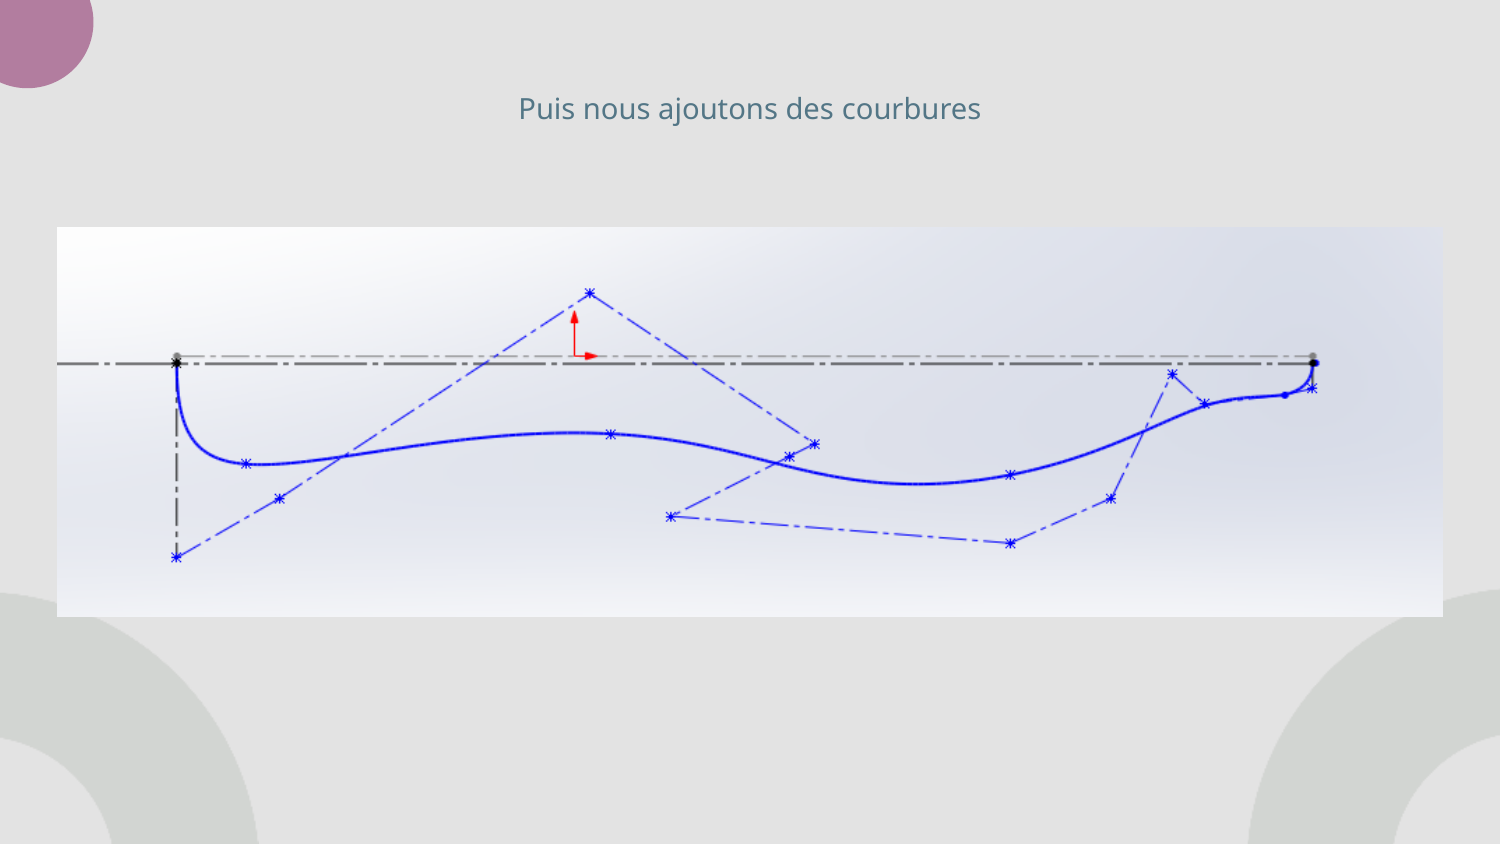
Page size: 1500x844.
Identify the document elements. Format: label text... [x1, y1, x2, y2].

picture [57, 226, 1443, 617]
text_box Puis nous ajoutons des courbures [448, 75, 1052, 137]
